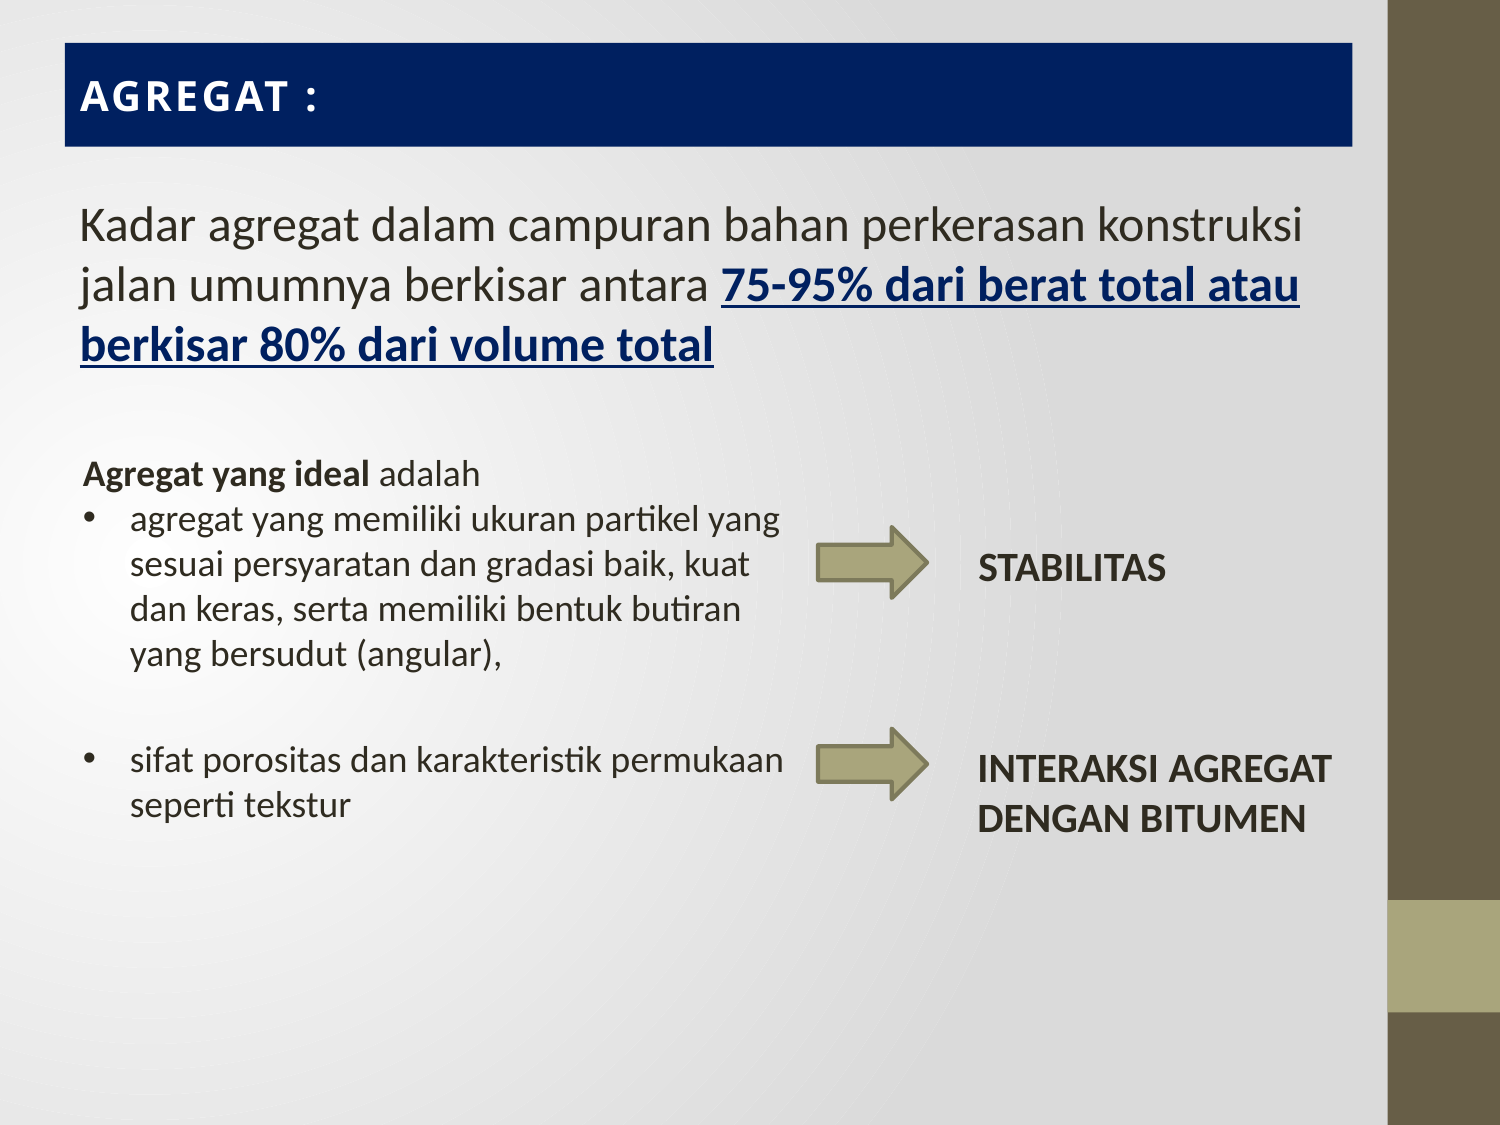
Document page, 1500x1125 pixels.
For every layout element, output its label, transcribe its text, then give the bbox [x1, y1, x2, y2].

text_box Agregat yang ideal adalah agregat yang memiliki ukuran partikel yang sesuai persyaratan dan gradasi baik, kuat dan keras, serta memiliki bentuk butiran yang bersudut (angular), [68, 441, 819, 681]
text_box INTERAKSI AGREGAT DENGAN BITUMEN [962, 733, 1365, 849]
text_box STABILITAS [963, 532, 1182, 598]
text_box Kadar agregat dalam campuran bahan perkerasan konstruksi jalan umumnya berkisar antara 75-95% dari berat total atau berkisar 80% dari volume total [64, 184, 1329, 380]
title AGREGAT : [64, 42, 1353, 147]
text_box [815, 525, 930, 600]
text_box sifat porositas dan karakteristik permukaan seperti tekstur [68, 727, 819, 833]
text_box [815, 726, 930, 802]
